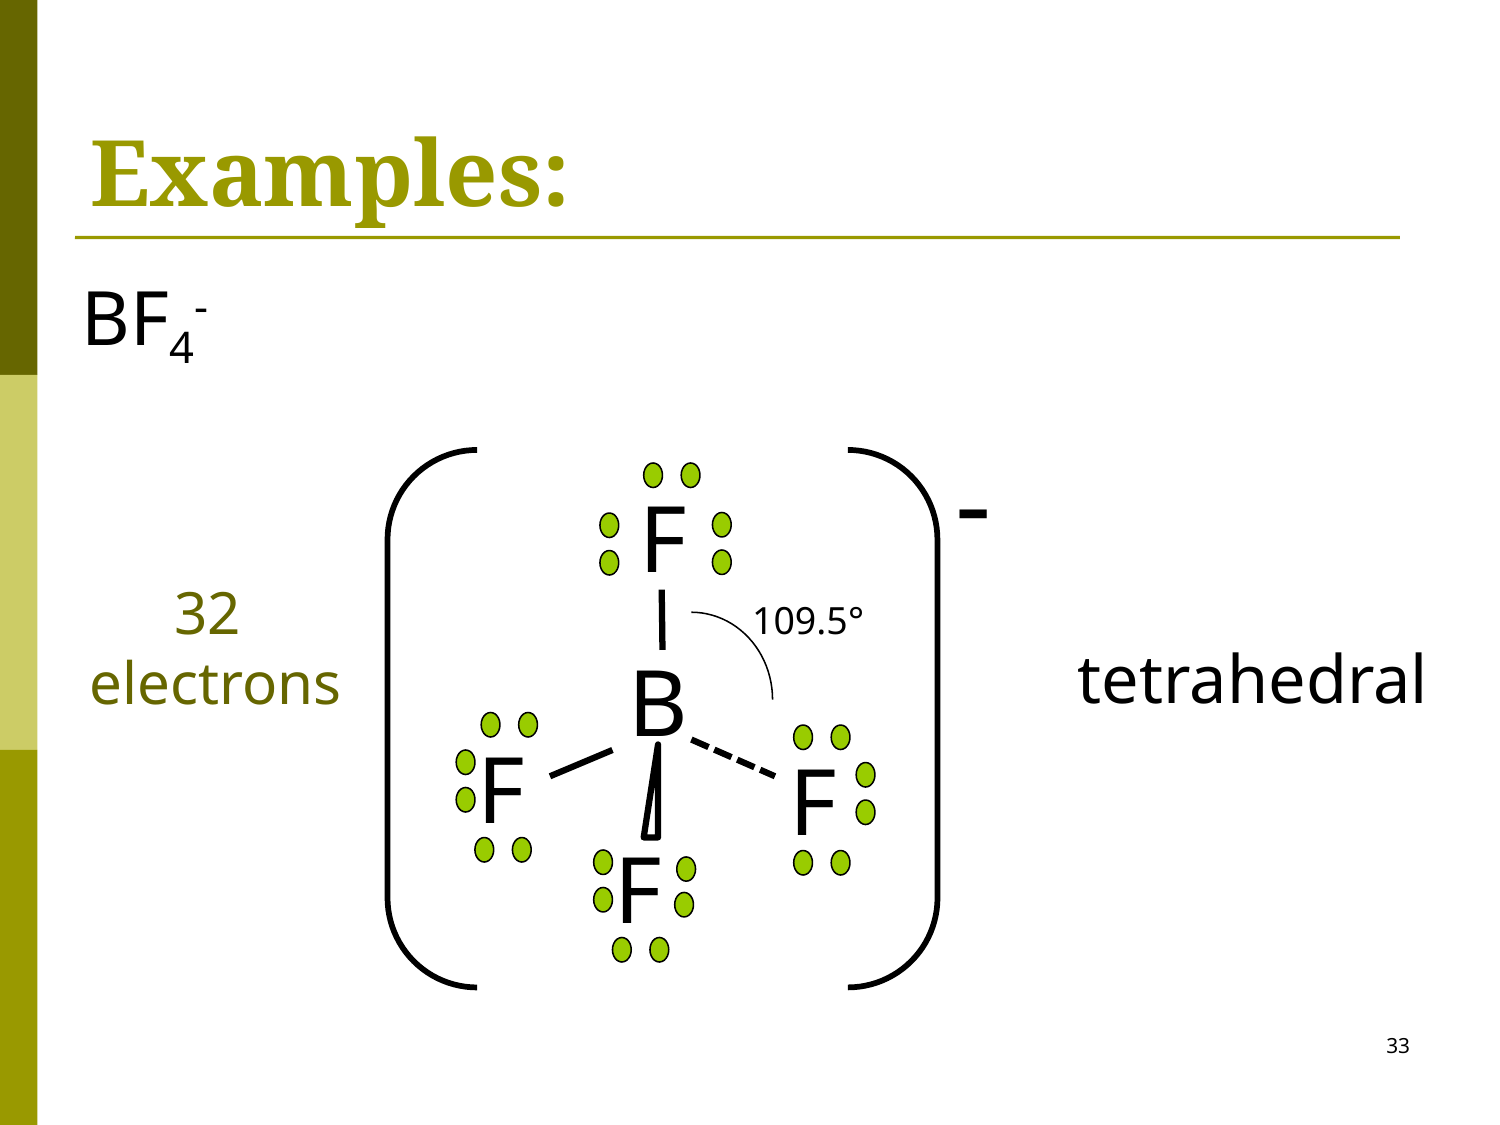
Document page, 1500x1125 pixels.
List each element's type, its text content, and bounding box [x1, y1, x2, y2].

slide_number 33 [1074, 1025, 1425, 1100]
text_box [691, 739, 776, 777]
list BF4- [66, 262, 292, 450]
text_box [387, 449, 938, 988]
text_box [593, 849, 613, 875]
title Examples: [75, 45, 1425, 233]
text_box [593, 887, 613, 912]
text_box [643, 744, 659, 838]
text_box - [940, 424, 1025, 575]
text_box [612, 937, 632, 963]
text_box [676, 856, 696, 882]
text_box F [600, 824, 700, 950]
text_box 32 electrons [62, 568, 369, 724]
text_box tetrahedral [1018, 629, 1488, 725]
text_box [674, 892, 694, 917]
text_box [649, 937, 669, 963]
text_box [549, 749, 613, 777]
